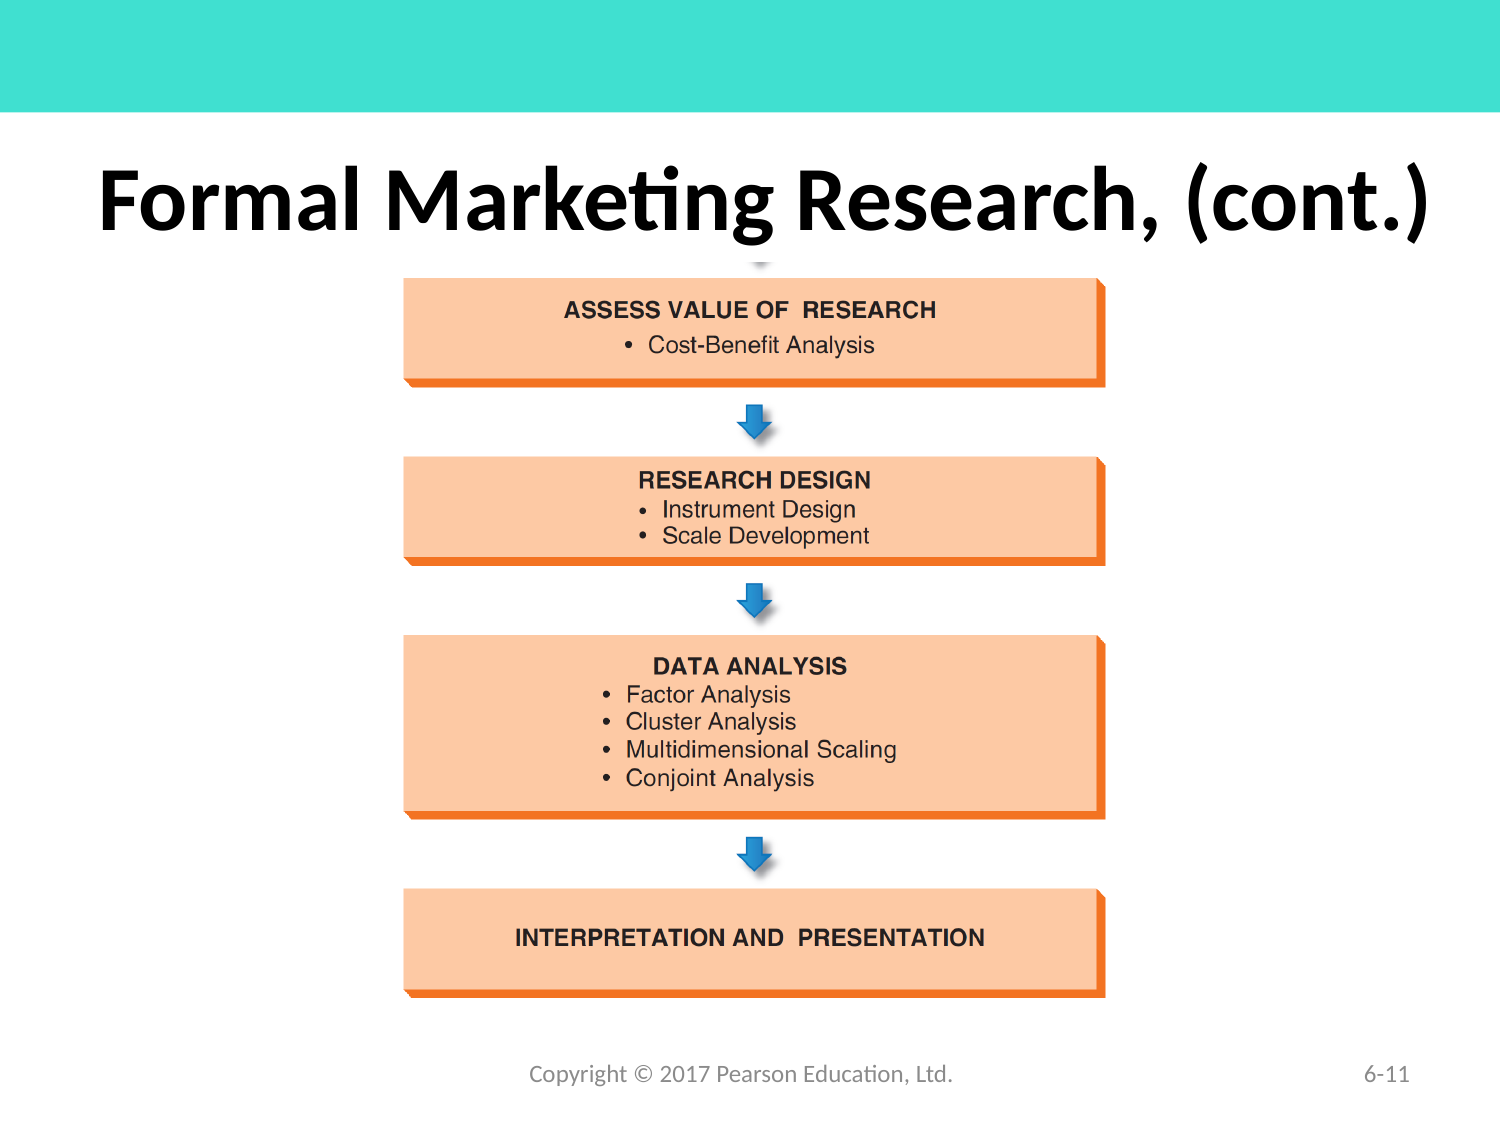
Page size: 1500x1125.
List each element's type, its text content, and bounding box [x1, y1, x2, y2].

title Formal Marketing Research, (cont.) [75, 99, 1457, 288]
slide_number 6-11 [1074, 1042, 1425, 1103]
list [393, 262, 1107, 1006]
footer Copyright © 2017 Pearson Education, Ltd. [495, 1042, 988, 1103]
